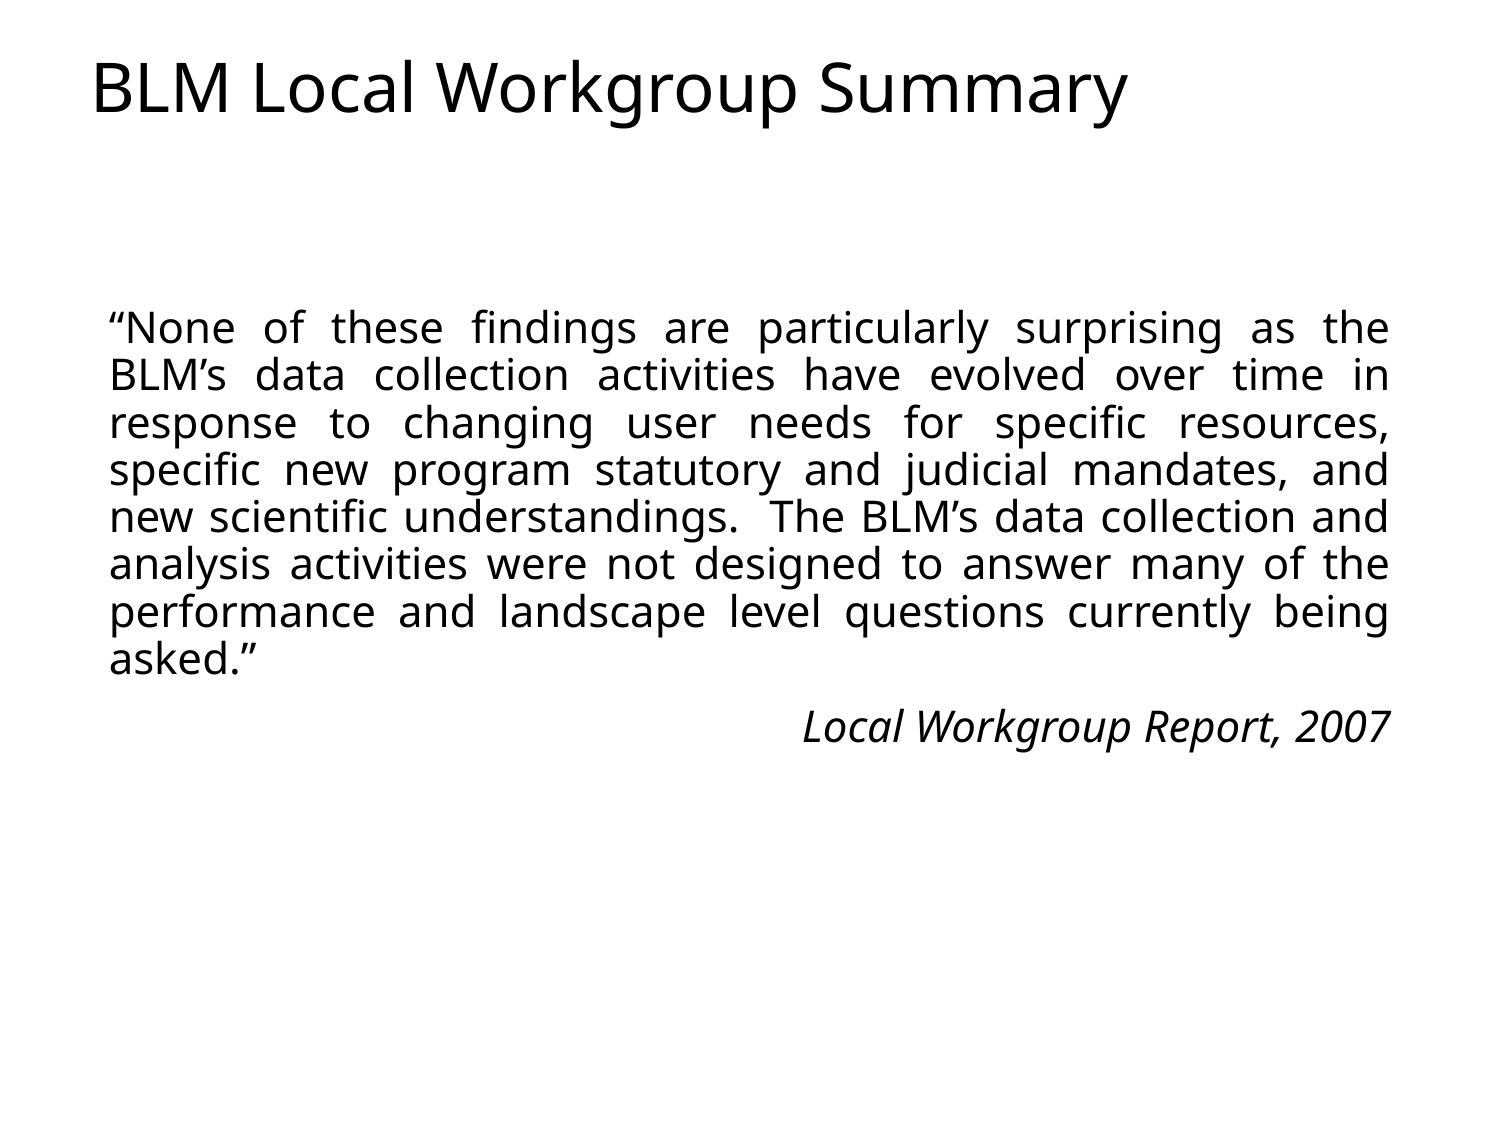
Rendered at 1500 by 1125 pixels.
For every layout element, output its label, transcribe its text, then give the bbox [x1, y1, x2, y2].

list “None of these findings are particularly surprising as the BLM’s data collection activities have evolved over time in response to changing user needs for specific resources, specific new program statutory and judicial mandates, and new scientific understandings. The BLM’s data collection and analysis activities were not designed to answer many of the performance and landscape level questions currently being asked.” Local Workgroup Report, 2007 [56, 298, 1407, 1016]
title BLM Local Workgroup Summary [75, 0, 1369, 199]
